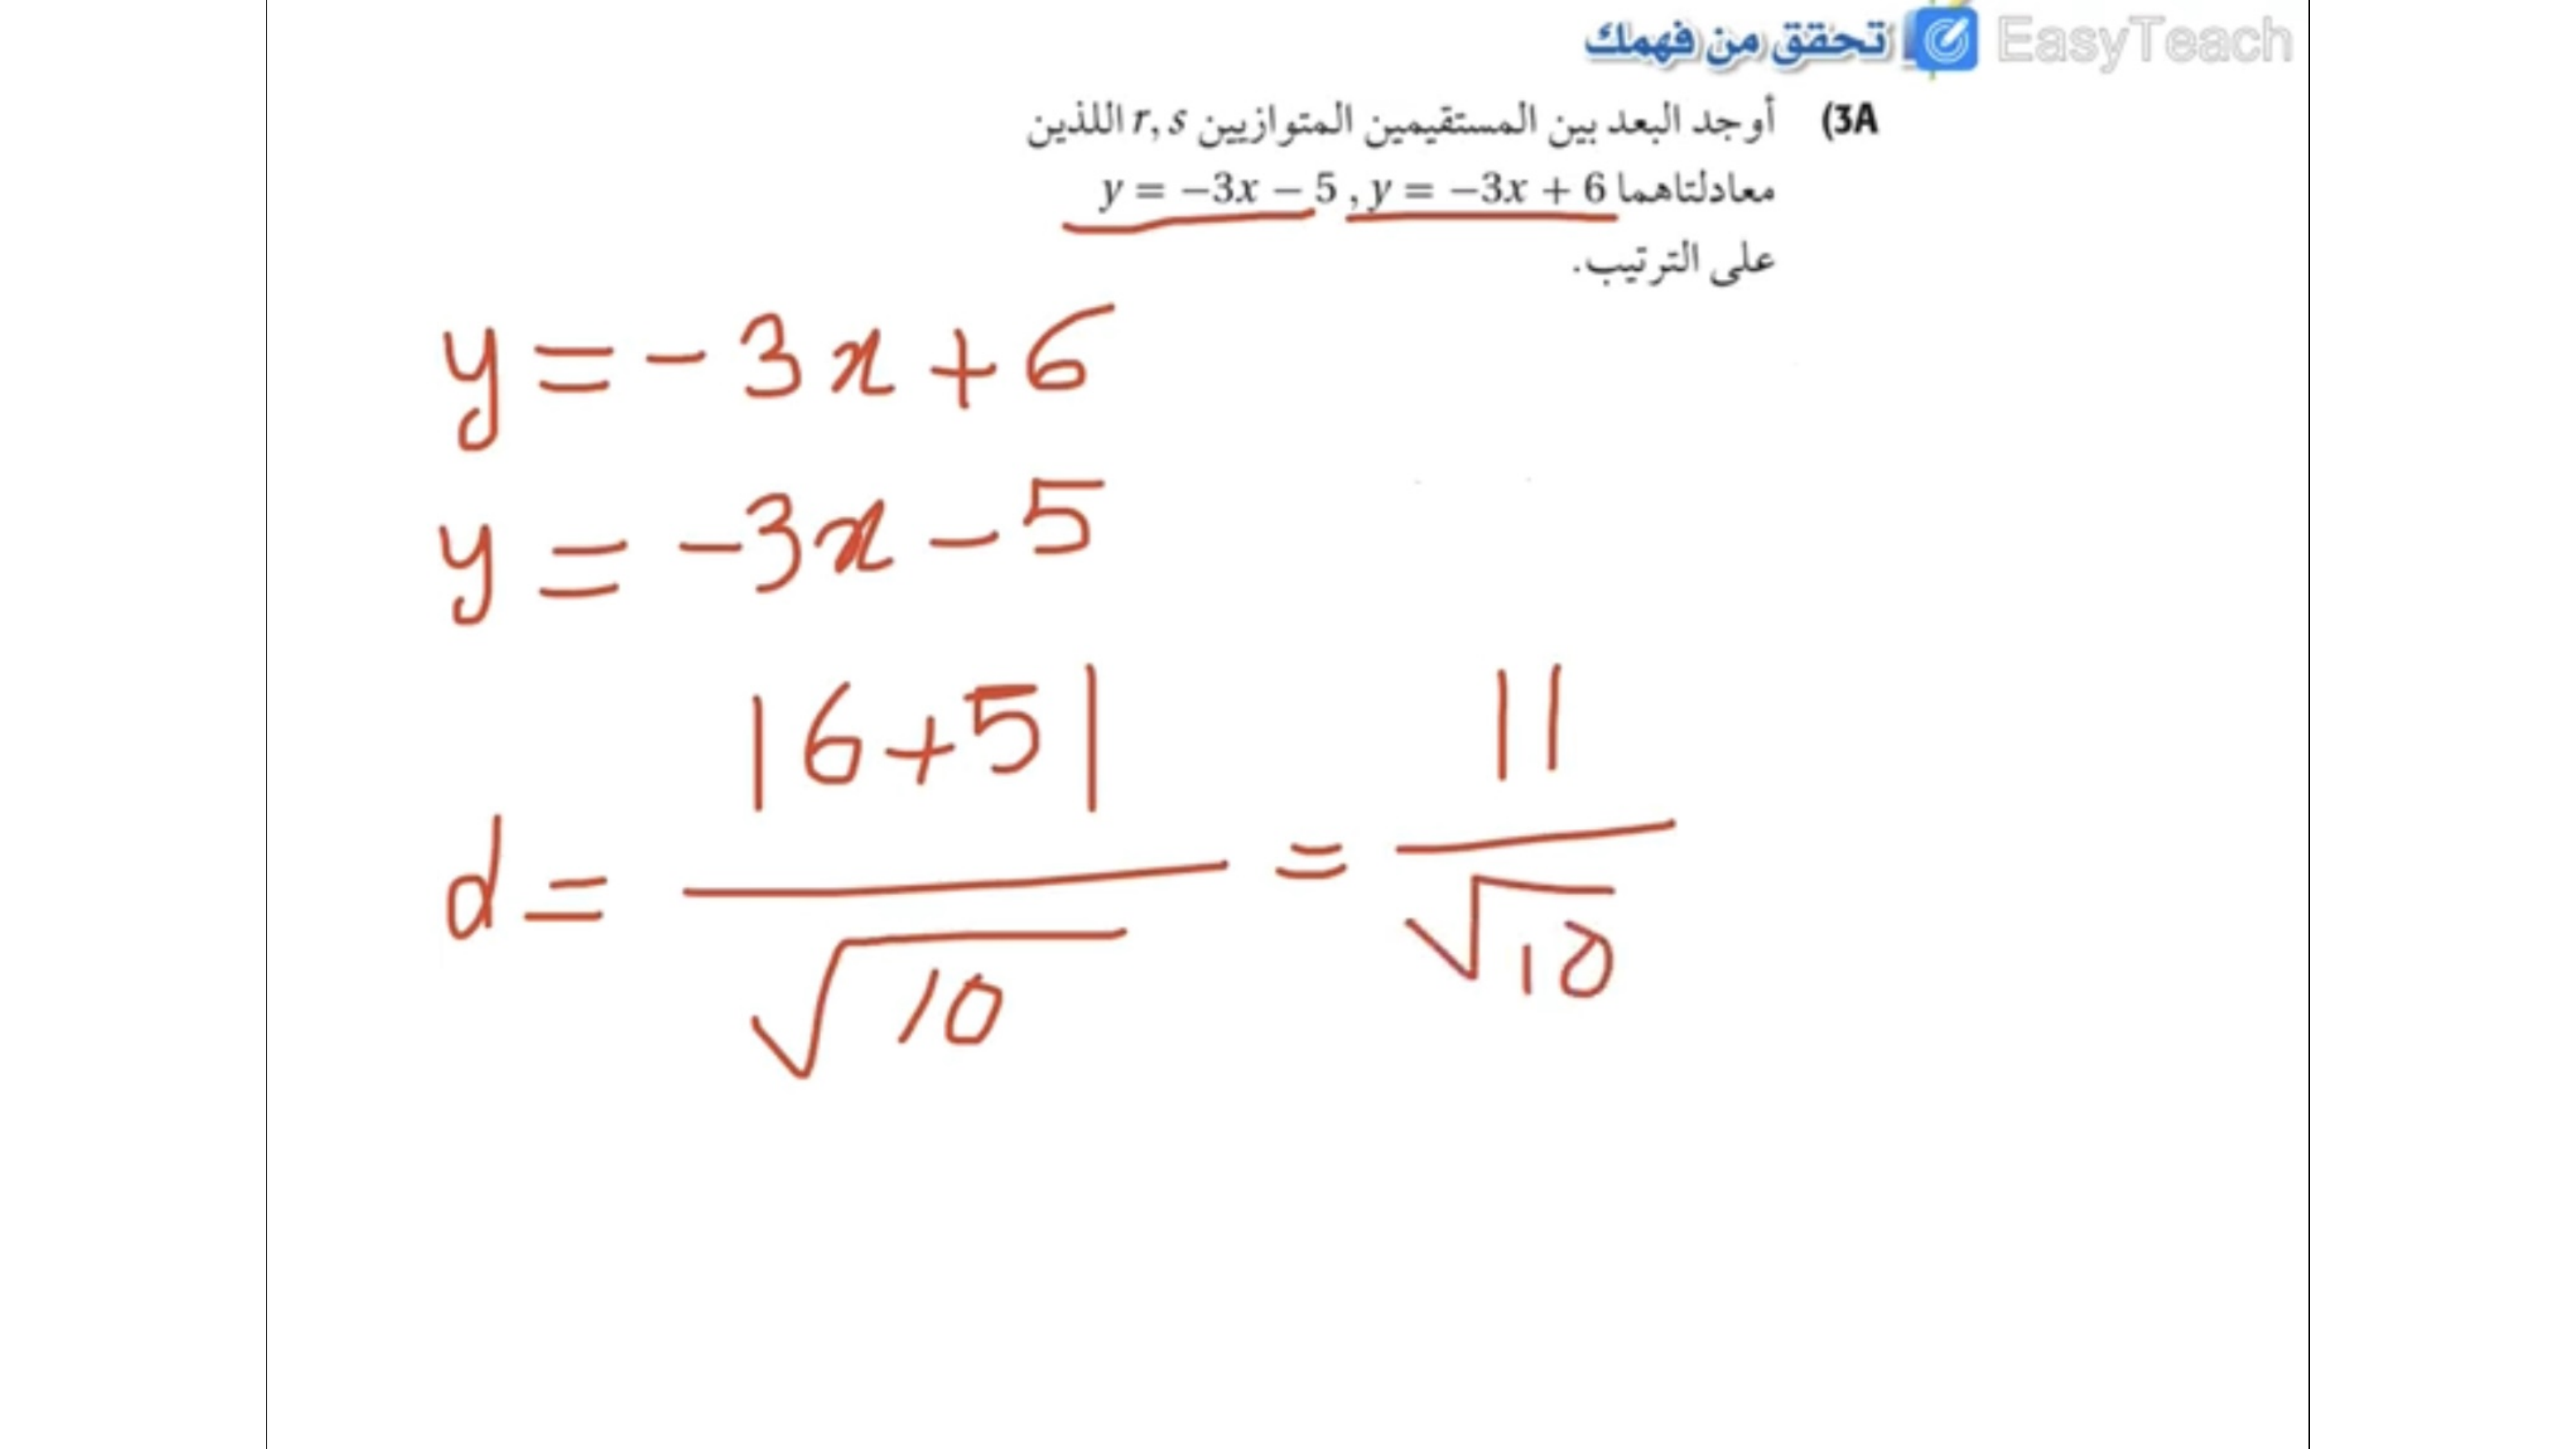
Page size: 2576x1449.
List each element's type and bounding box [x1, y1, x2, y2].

picture [266, 0, 2310, 1449]
